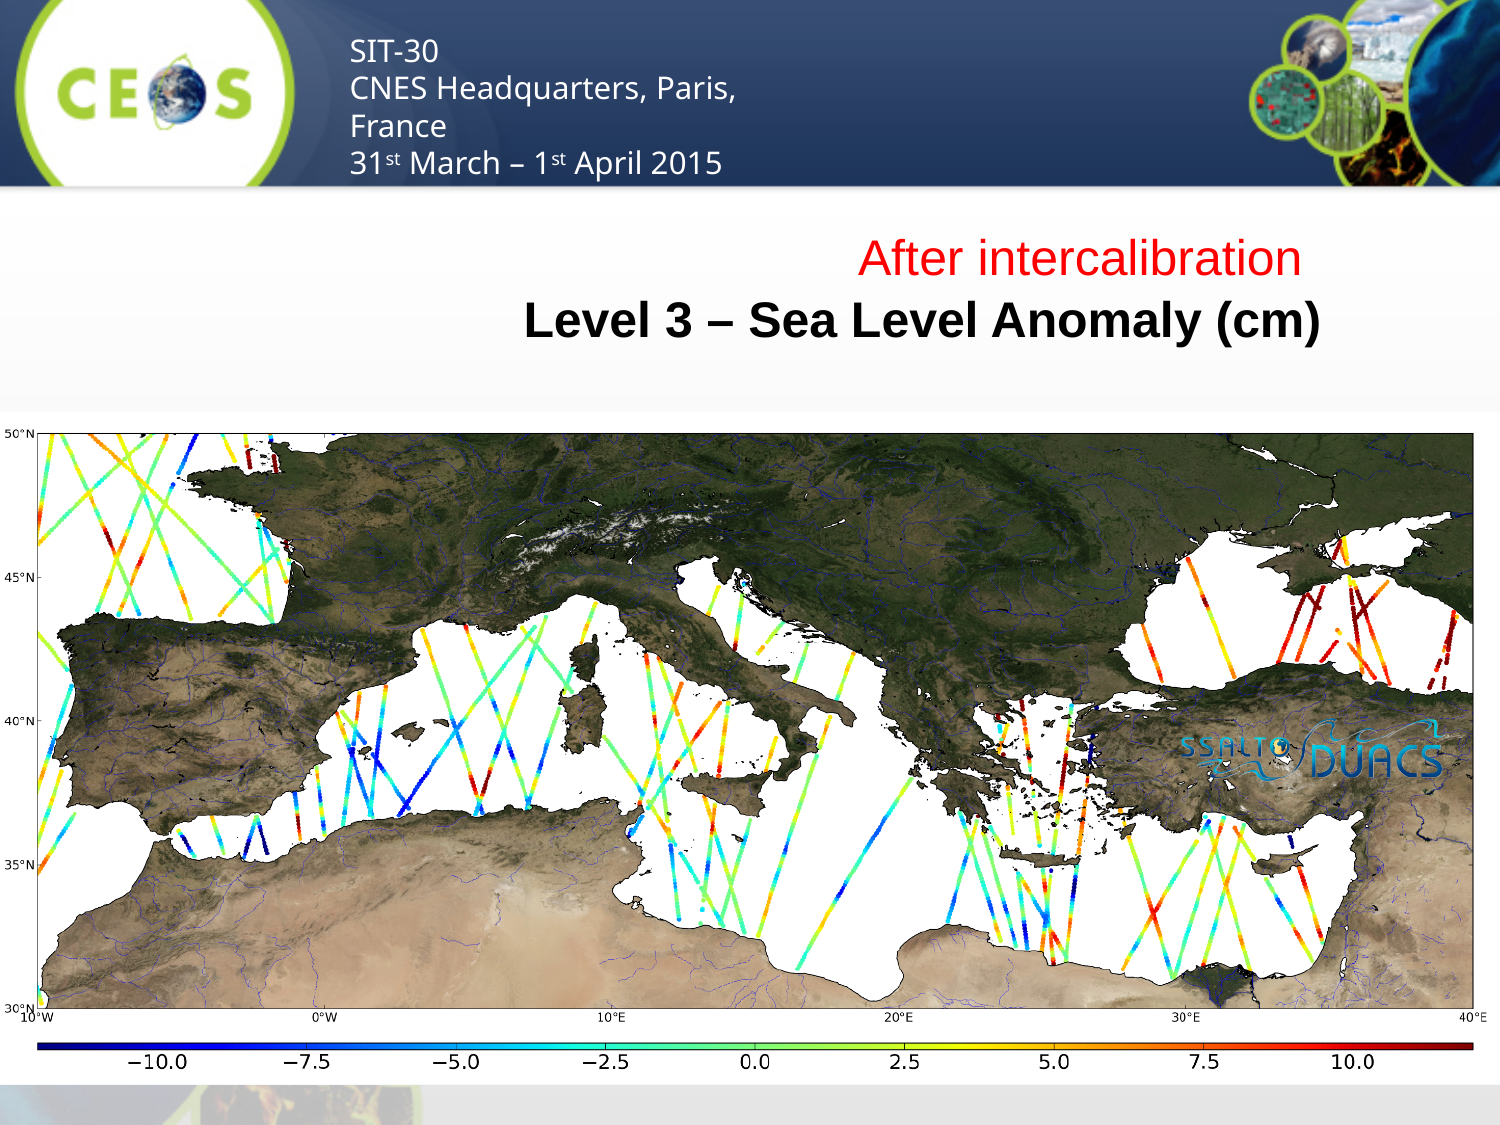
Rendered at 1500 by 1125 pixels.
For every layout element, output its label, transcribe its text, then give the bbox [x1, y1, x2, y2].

picture [0, 0, 1500, 1125]
text_box Level 3 – Sea Level Anomaly (cm) [408, 280, 1437, 355]
text_box After intercalibration [640, 217, 1500, 383]
